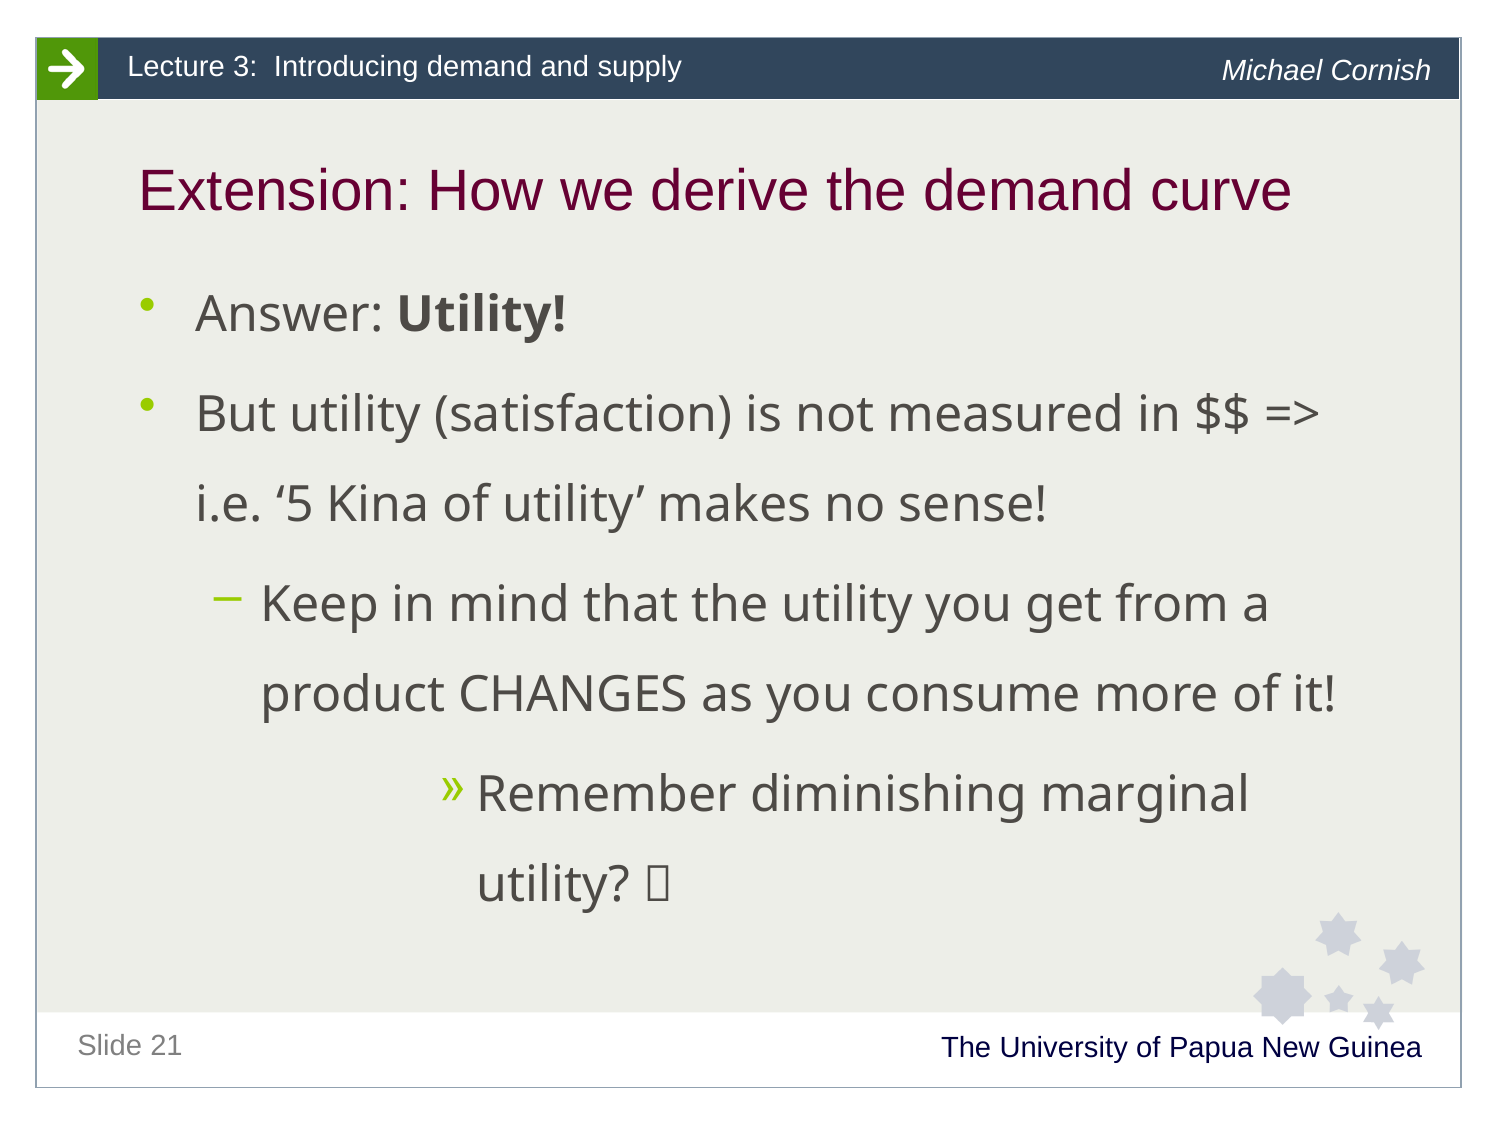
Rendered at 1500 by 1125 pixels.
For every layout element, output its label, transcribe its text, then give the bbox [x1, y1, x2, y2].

title Extension: How we derive the demand curve [123, 160, 1343, 243]
picture [1253, 912, 1425, 1030]
list Answer: Utility! But utility (satisfaction) is not measured in $$ => i.e. ‘5 Kina of utility’ makes no sense! Keep in mind that the utility you get from a product CHANGES as you consume more of it! Remember diminishing marginal utility?  [123, 243, 1376, 903]
picture [37, 38, 98, 100]
